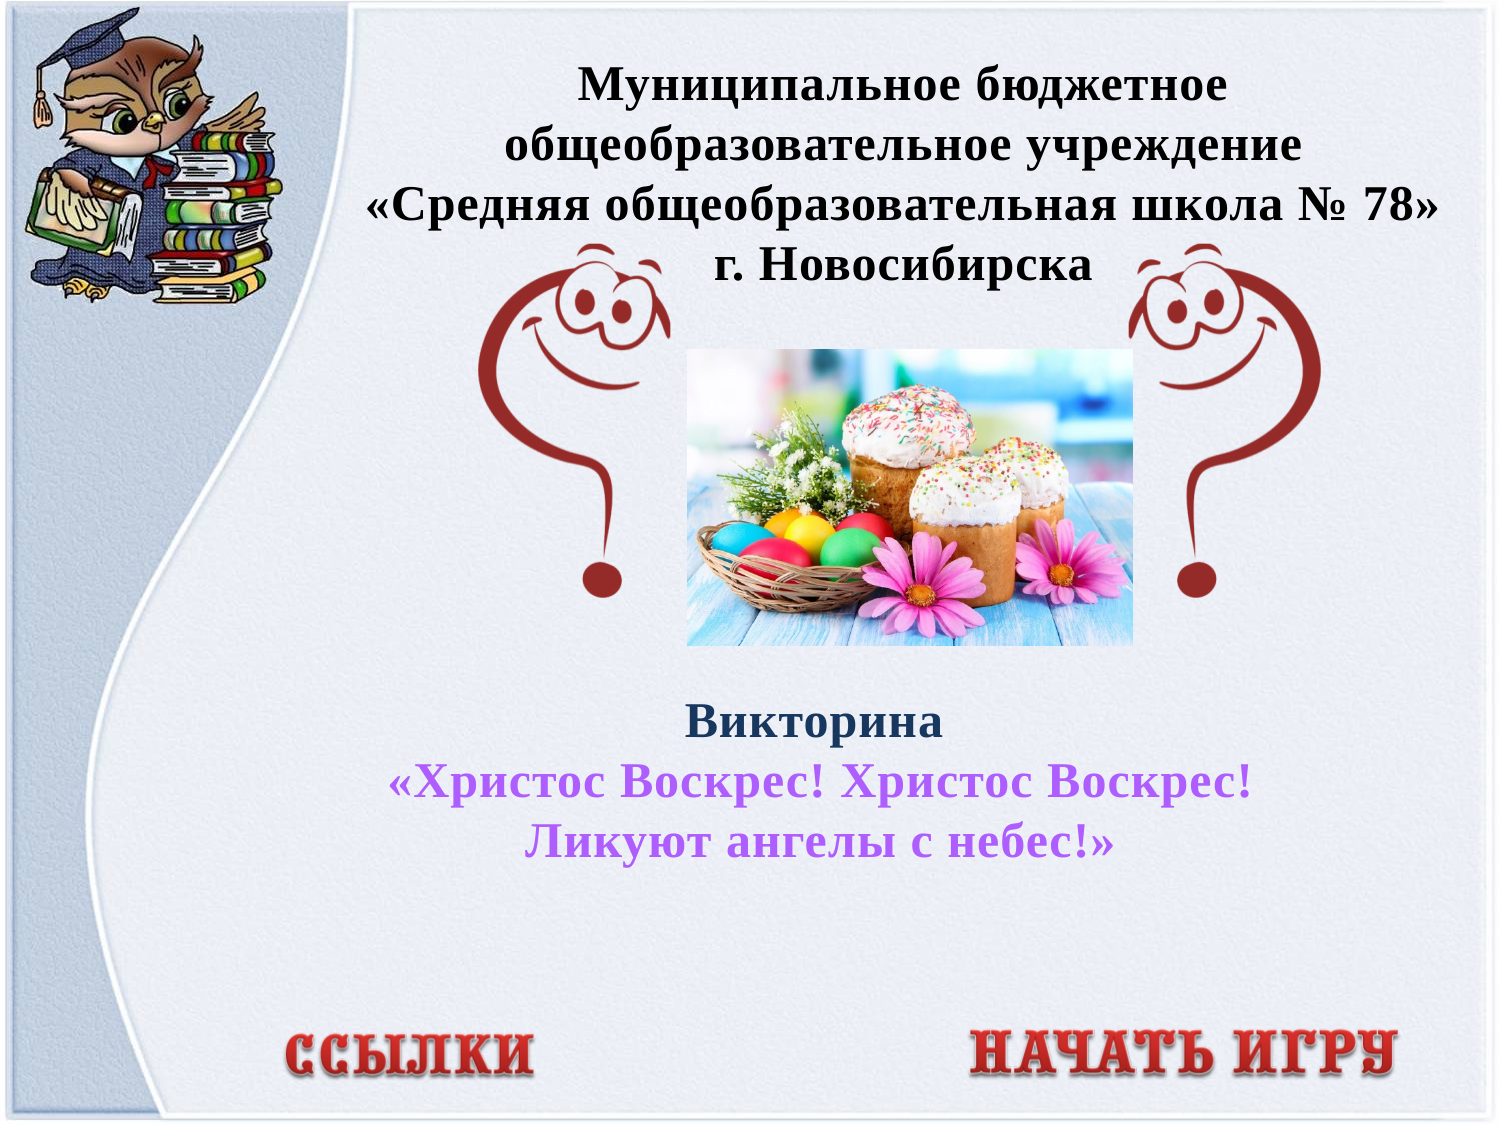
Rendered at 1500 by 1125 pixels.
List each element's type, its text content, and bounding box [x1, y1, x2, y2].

text_box Муниципальное бюджетное общеобразовательное учреждение «Средняя общеобразовательная школа № 78» г. Новосибирска [348, 42, 1459, 298]
picture [0, 0, 1500, 1125]
text_box Викторина «Христос Воскрес! Христос Воскрес! Ликуют ангелы с небес!» [182, 680, 1459, 876]
